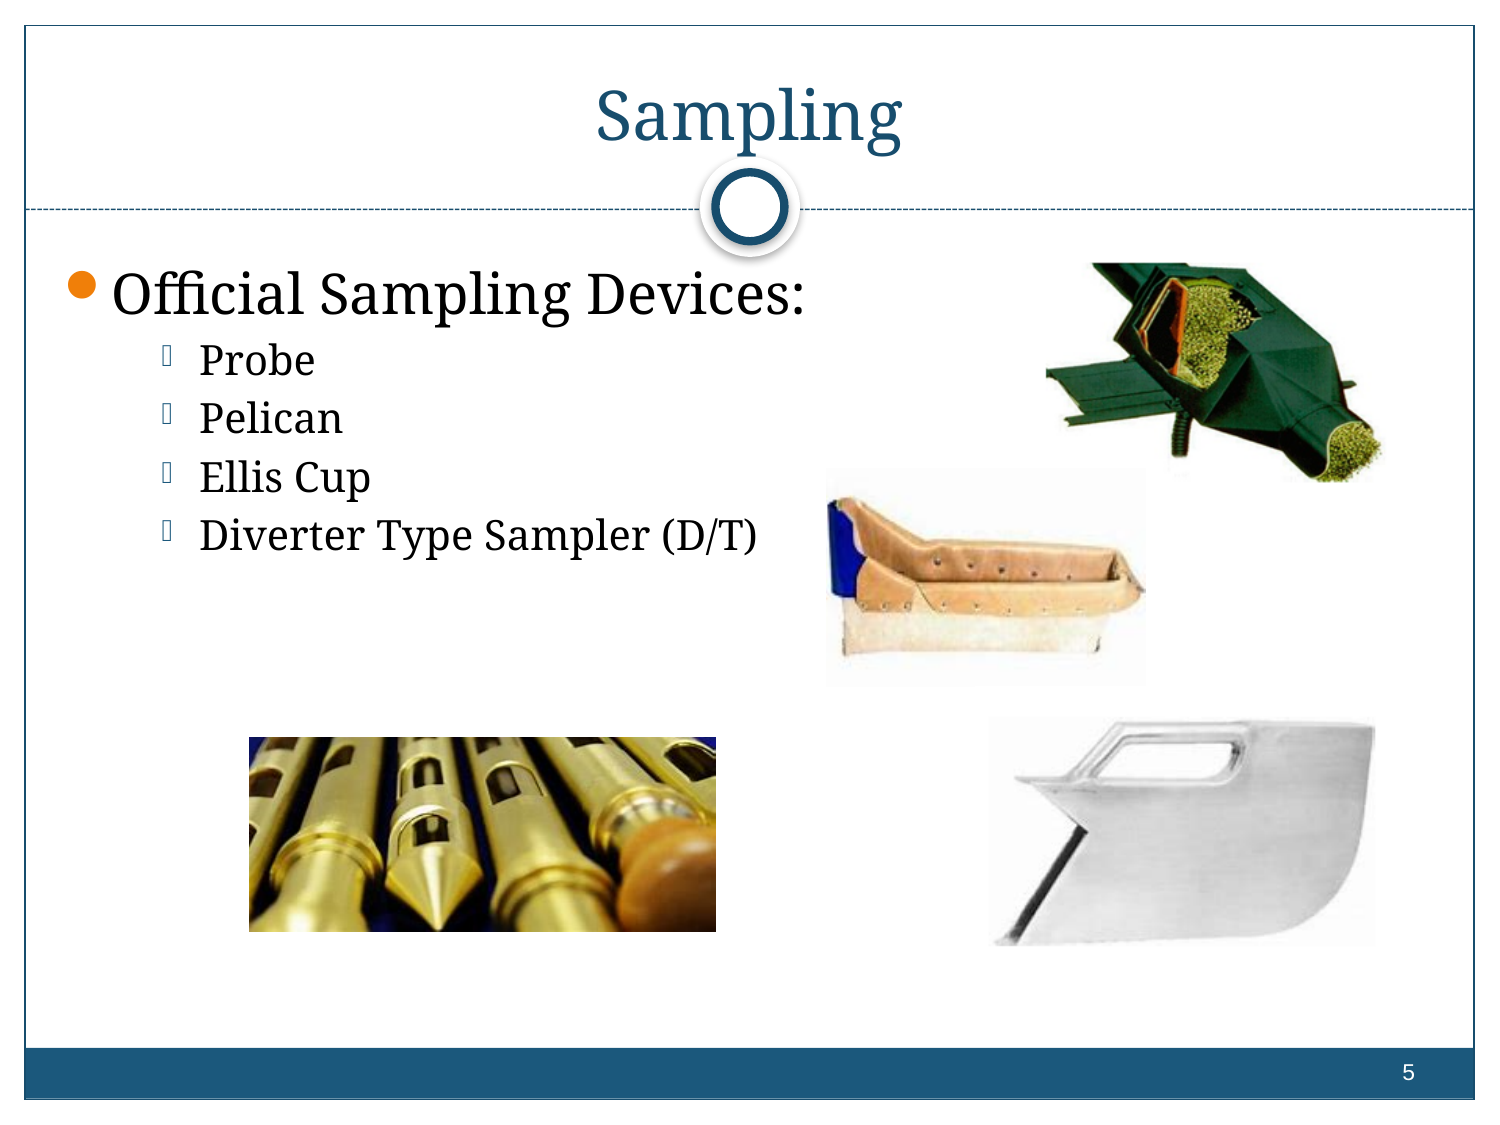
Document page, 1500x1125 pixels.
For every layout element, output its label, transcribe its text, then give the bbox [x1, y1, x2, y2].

list Official Sampling Devices: Probe Pelican Ellis Cup Diverter Type Sampler (D/T) [49, 250, 1445, 1001]
footer [37, 1050, 1363, 1100]
picture [826, 262, 1388, 962]
picture [249, 737, 716, 932]
title Sampling [49, 37, 1450, 162]
slide_number 4 [1387, 1050, 1475, 1098]
